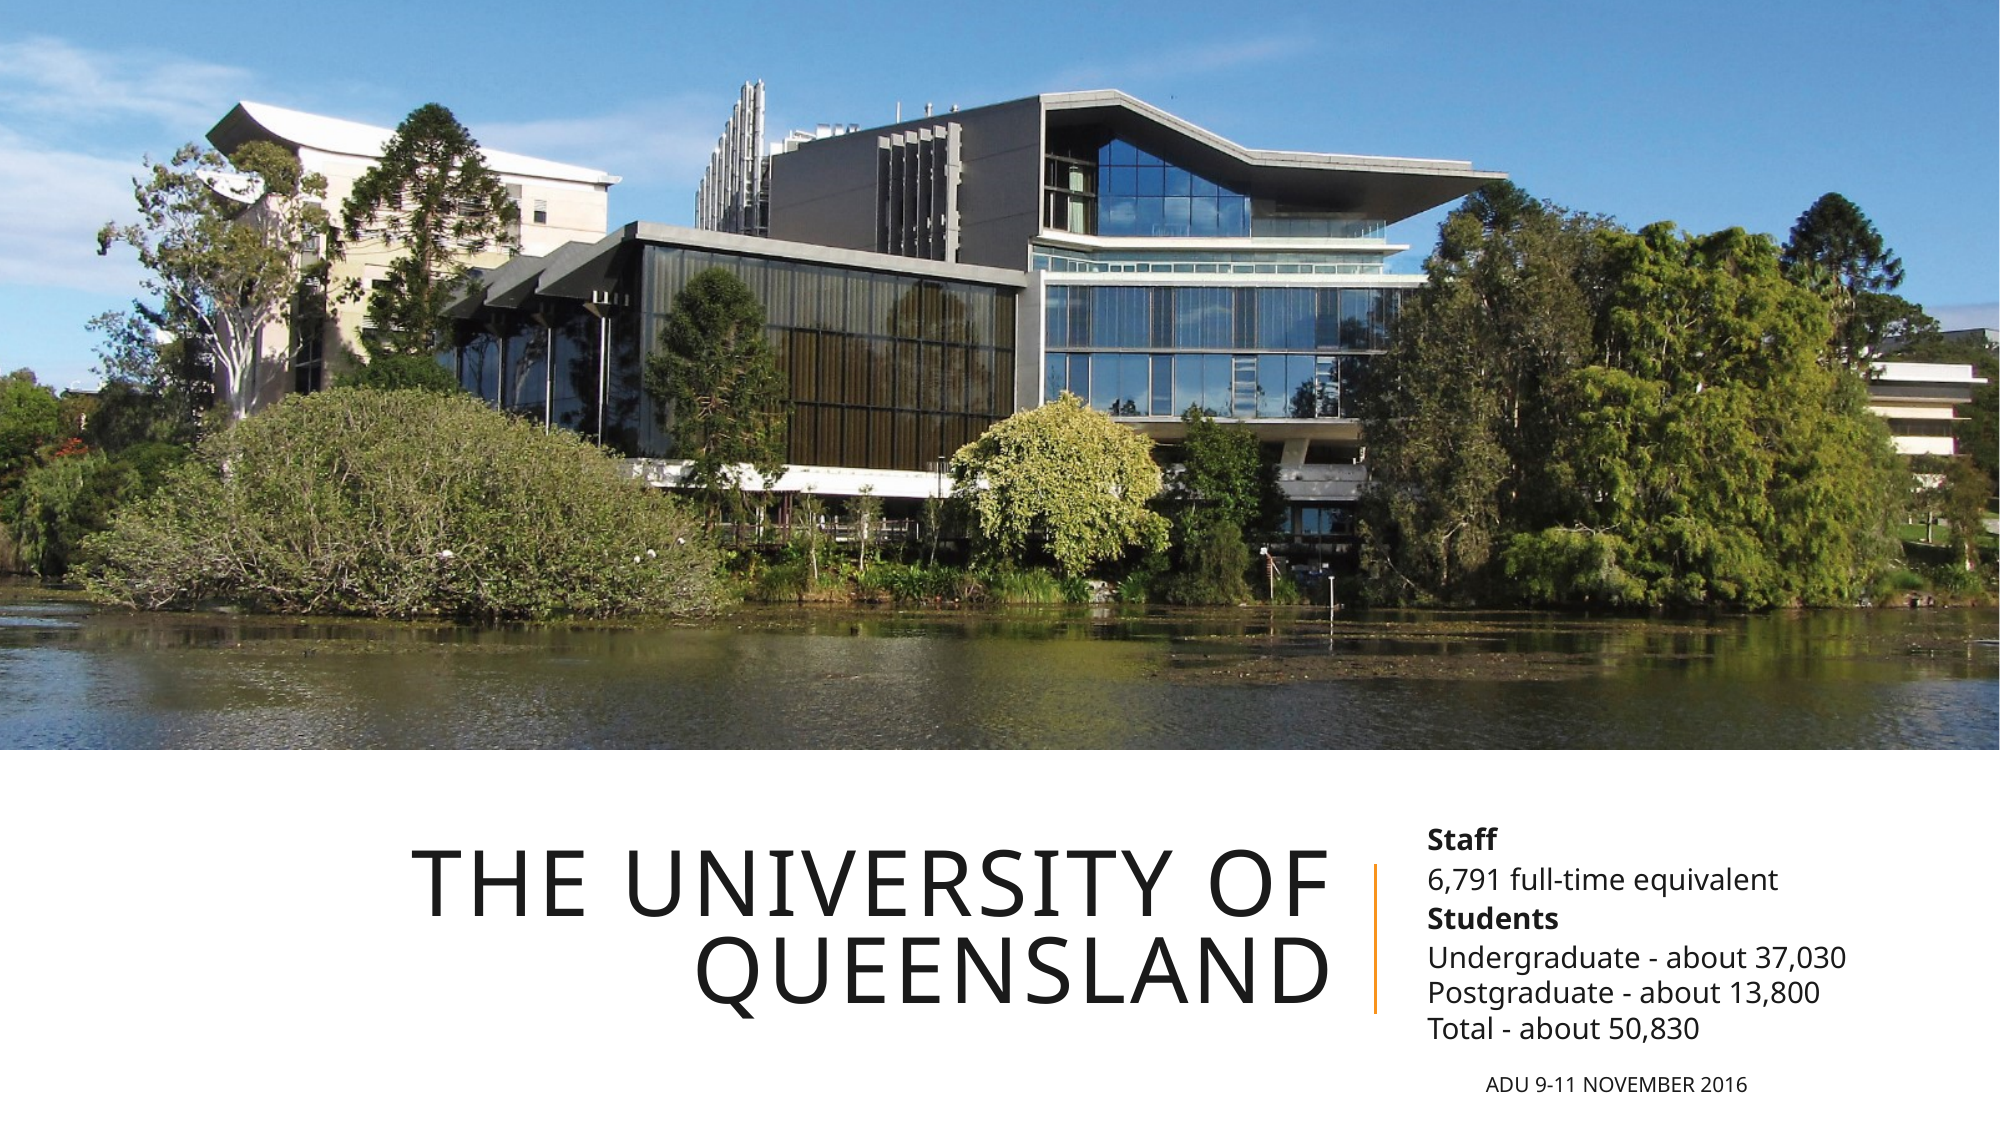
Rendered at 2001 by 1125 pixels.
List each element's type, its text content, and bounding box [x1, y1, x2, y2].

list Staff 6,791 full-time equivalent Students Undergraduate - about 37,030 Postgraduate - about 13,800 Total - about 50,830 [1412, 813, 1938, 1054]
footer ADU 9-11 November 2016 [794, 1061, 1763, 1107]
picture [0, 0, 2000, 751]
title The University of Queensland [75, 813, 1350, 1054]
